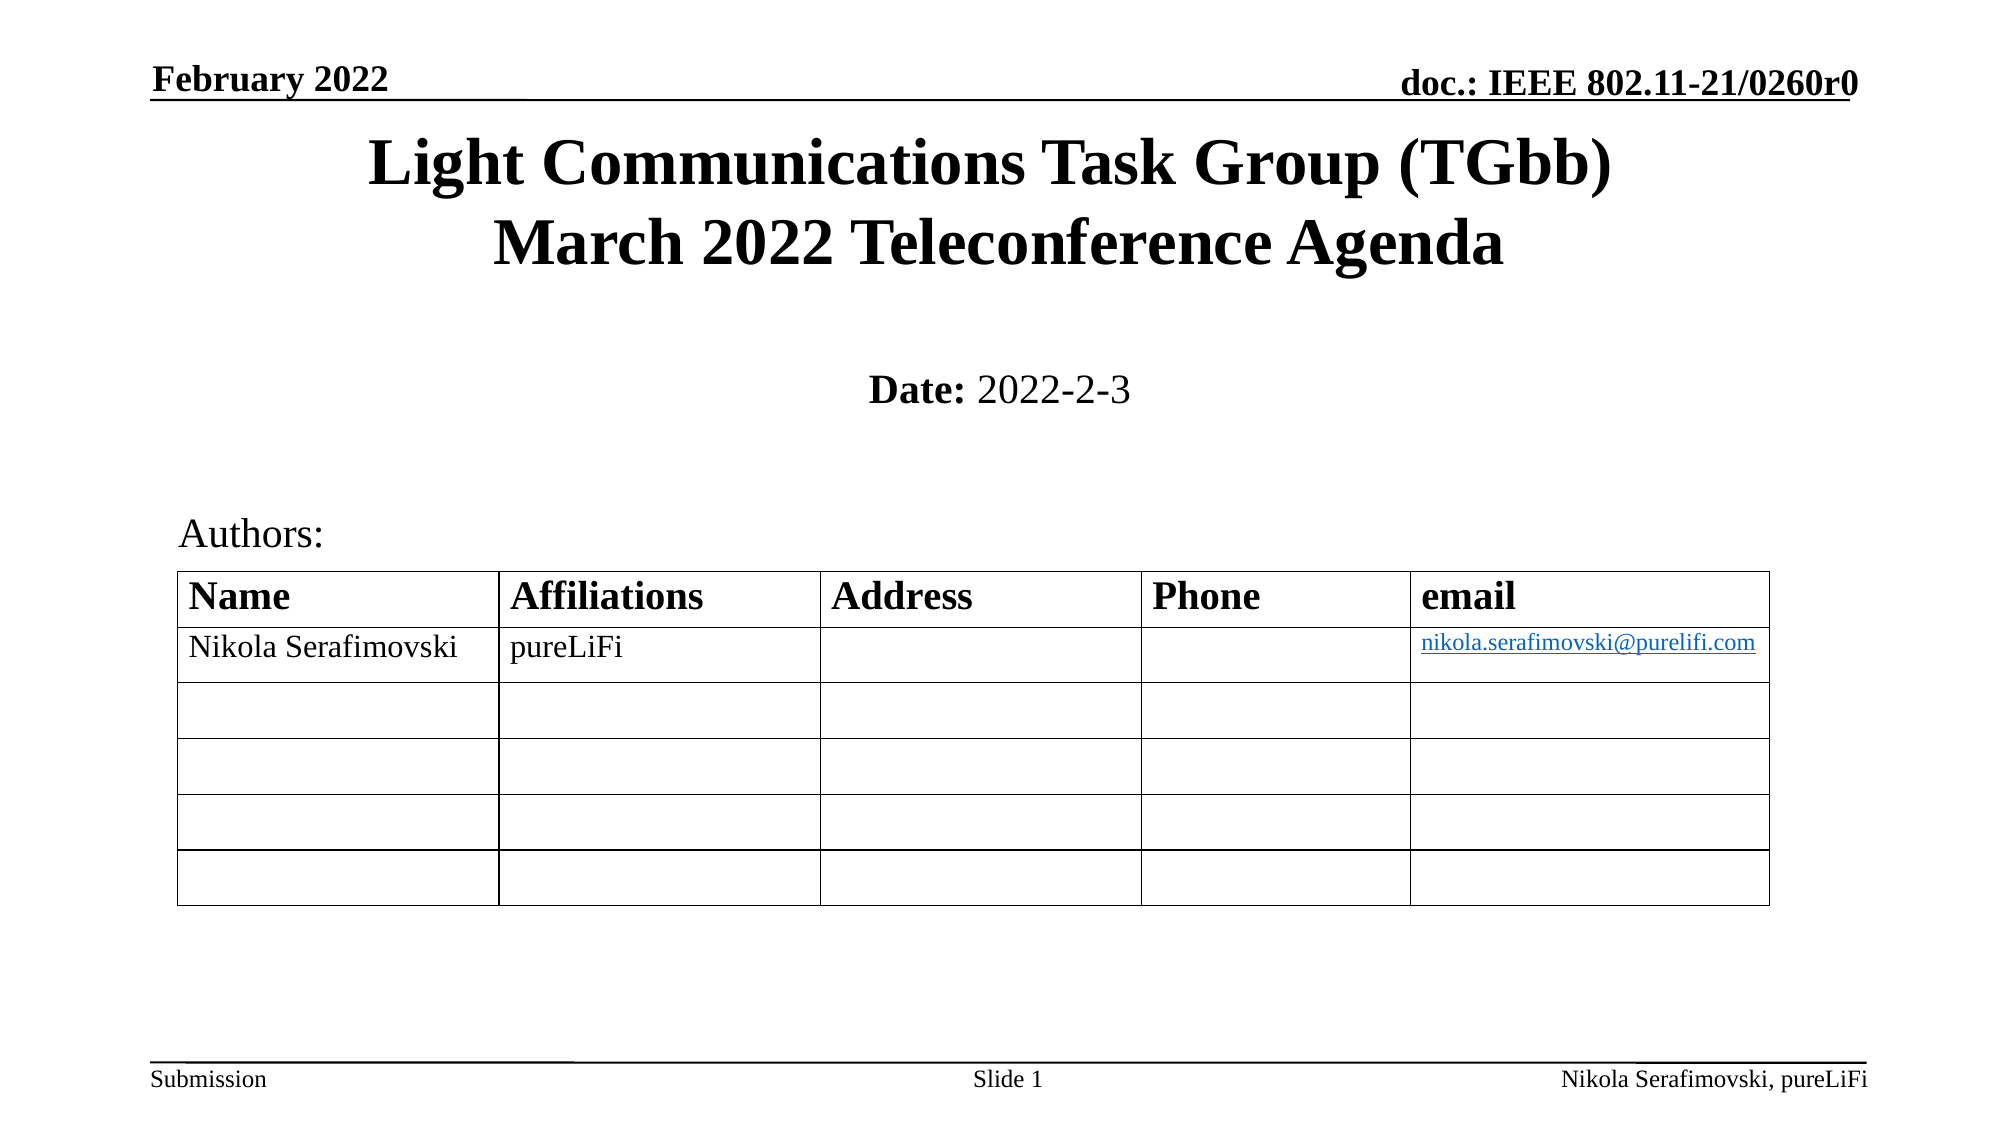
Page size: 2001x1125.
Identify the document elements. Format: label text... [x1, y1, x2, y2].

text_box Authors: [162, 498, 401, 561]
title Light Communications Task Group (TGbb) March 2022 Teleconference Agenda [149, 76, 1851, 319]
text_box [162, 570, 1830, 977]
subtitle Date: 2022-2-3 [299, 354, 1701, 433]
footer Nikola Serafimovski, pureLiFi [1171, 1061, 1869, 1093]
slide_number Slide 1 [950, 1061, 1067, 1123]
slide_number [152, 54, 563, 100]
